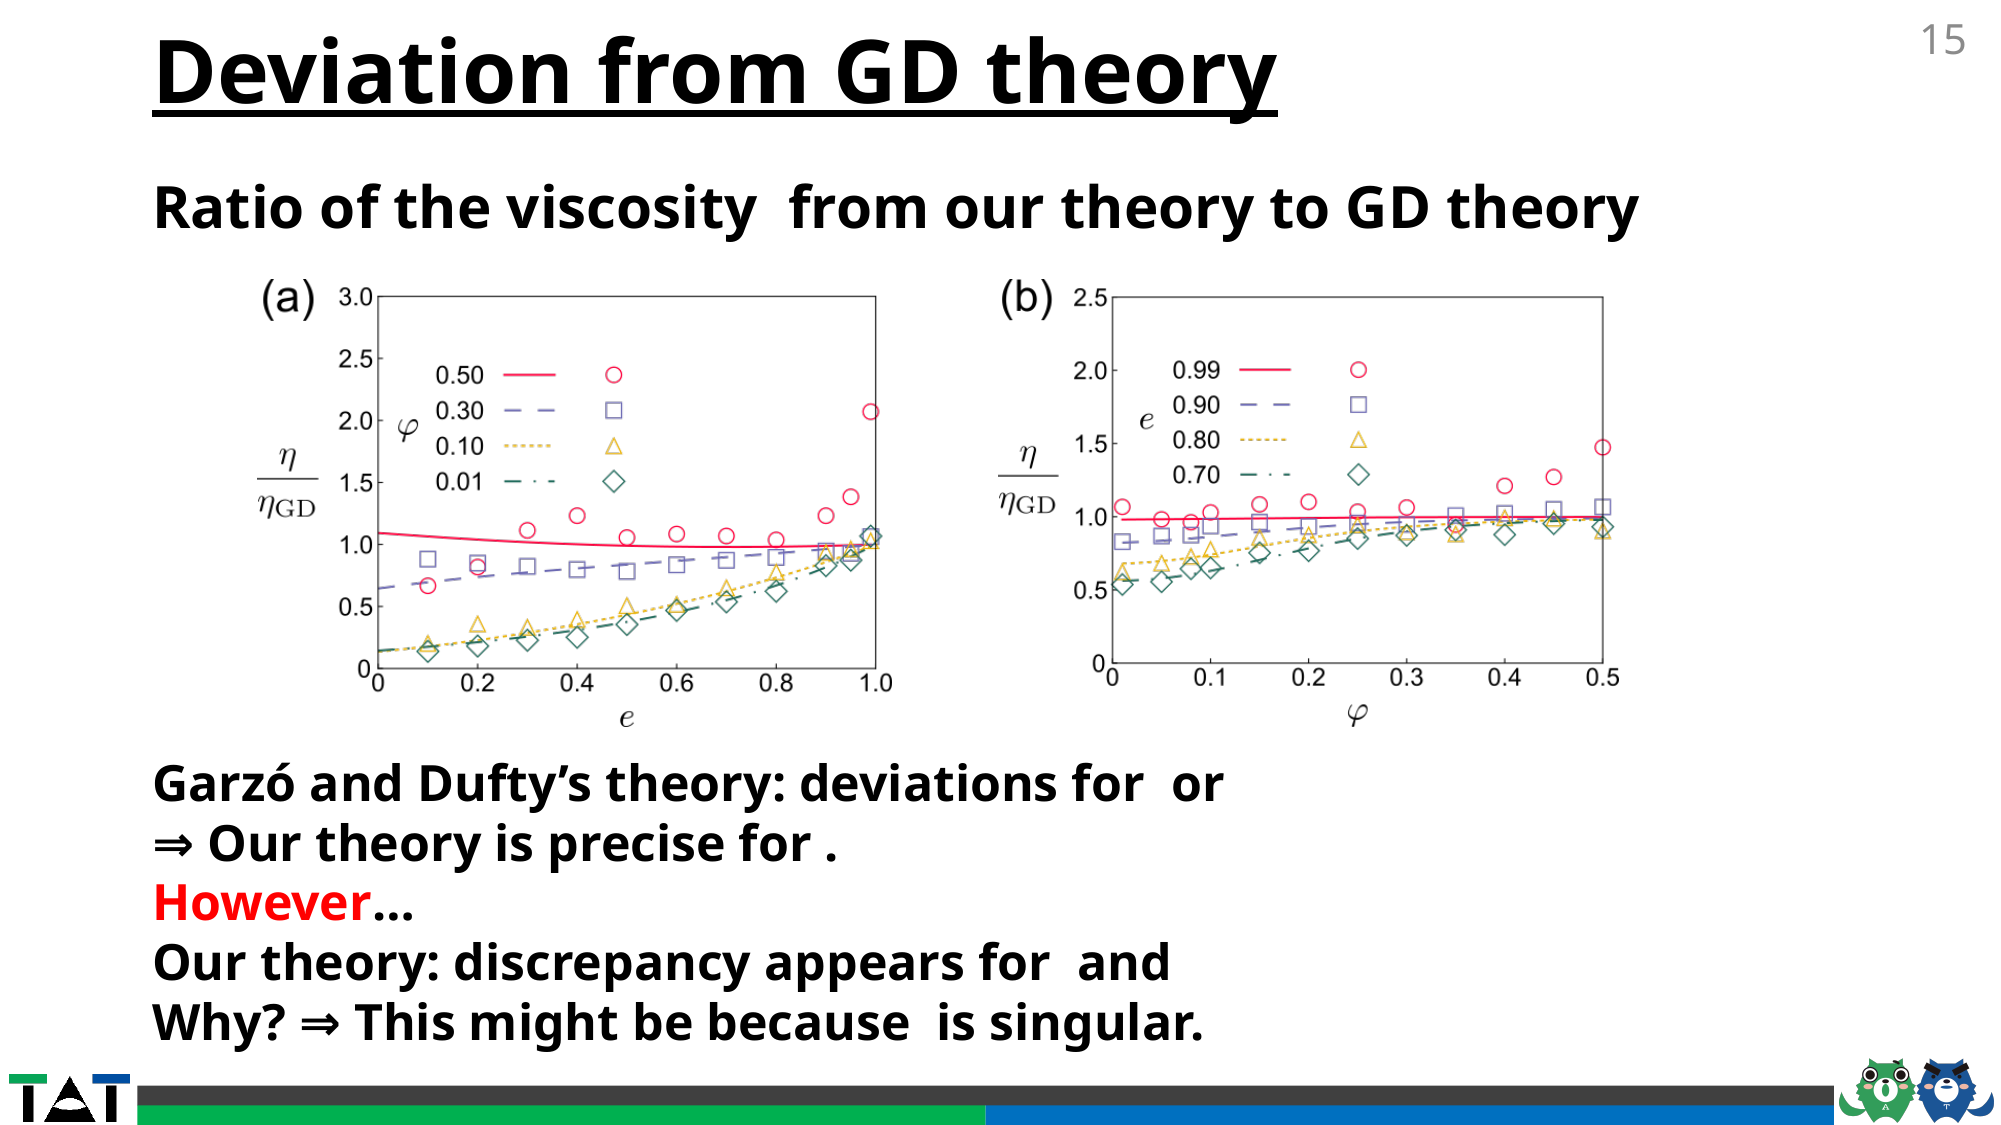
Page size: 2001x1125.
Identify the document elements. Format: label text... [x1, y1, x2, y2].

slide_number 15 [1532, 11, 1983, 72]
picture [9, 1074, 130, 1122]
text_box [257, 279, 1619, 727]
title Deviation from GD theory [137, 19, 1863, 131]
picture [1839, 1058, 1994, 1123]
